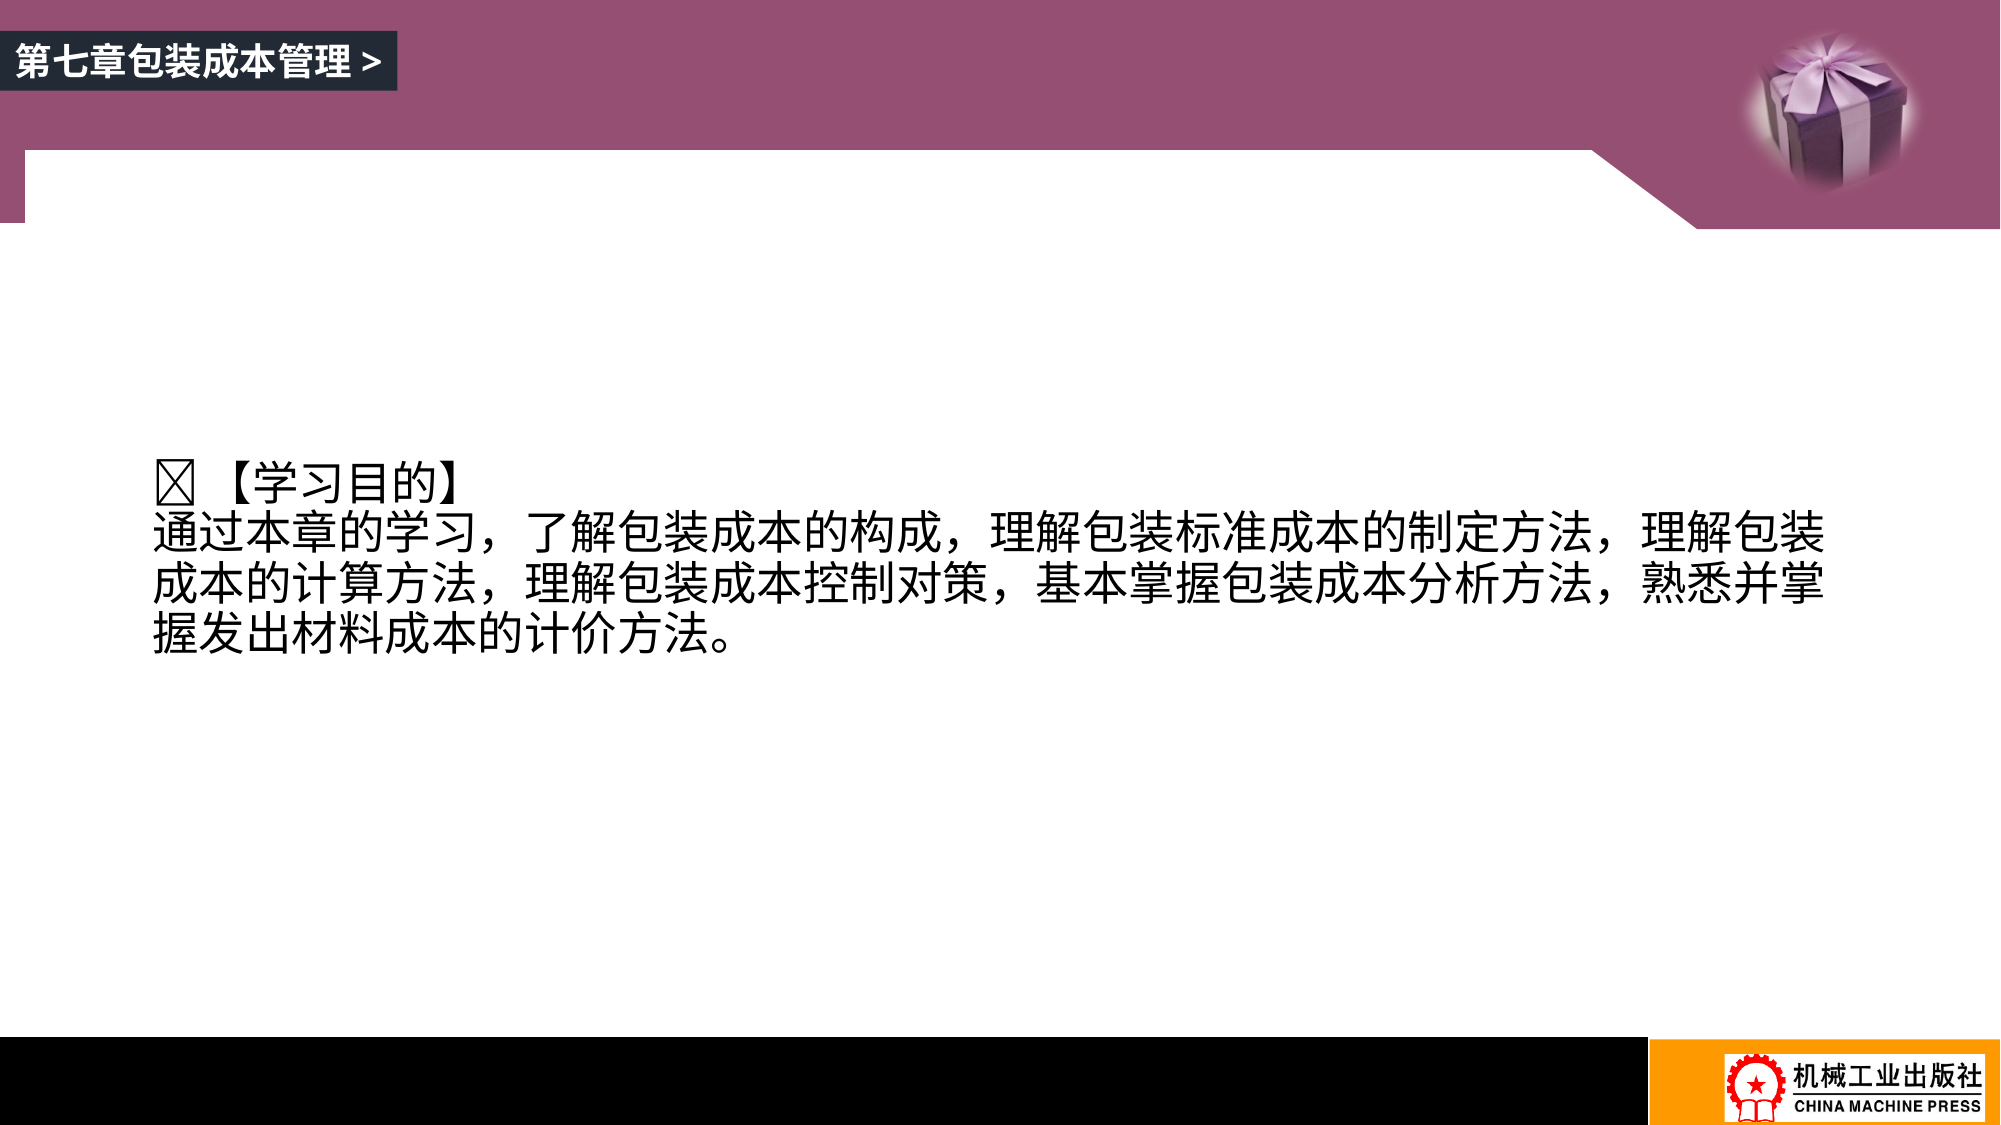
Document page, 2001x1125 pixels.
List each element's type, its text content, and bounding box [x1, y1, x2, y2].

text_box 第七章包装成本管理> [0, 30, 398, 91]
picture [1724, 1054, 1986, 1122]
title 【学习目的】 通过本章的学习，了解包装成本的构成，理解包装标准成本的制定方法，理解包装成本的计算方法，理解包装成本控制对策，基本掌握包装成本分析方法，熟悉并掌握发出材料成本的计价方法。 [137, 451, 1863, 669]
picture [1762, 54, 1900, 171]
